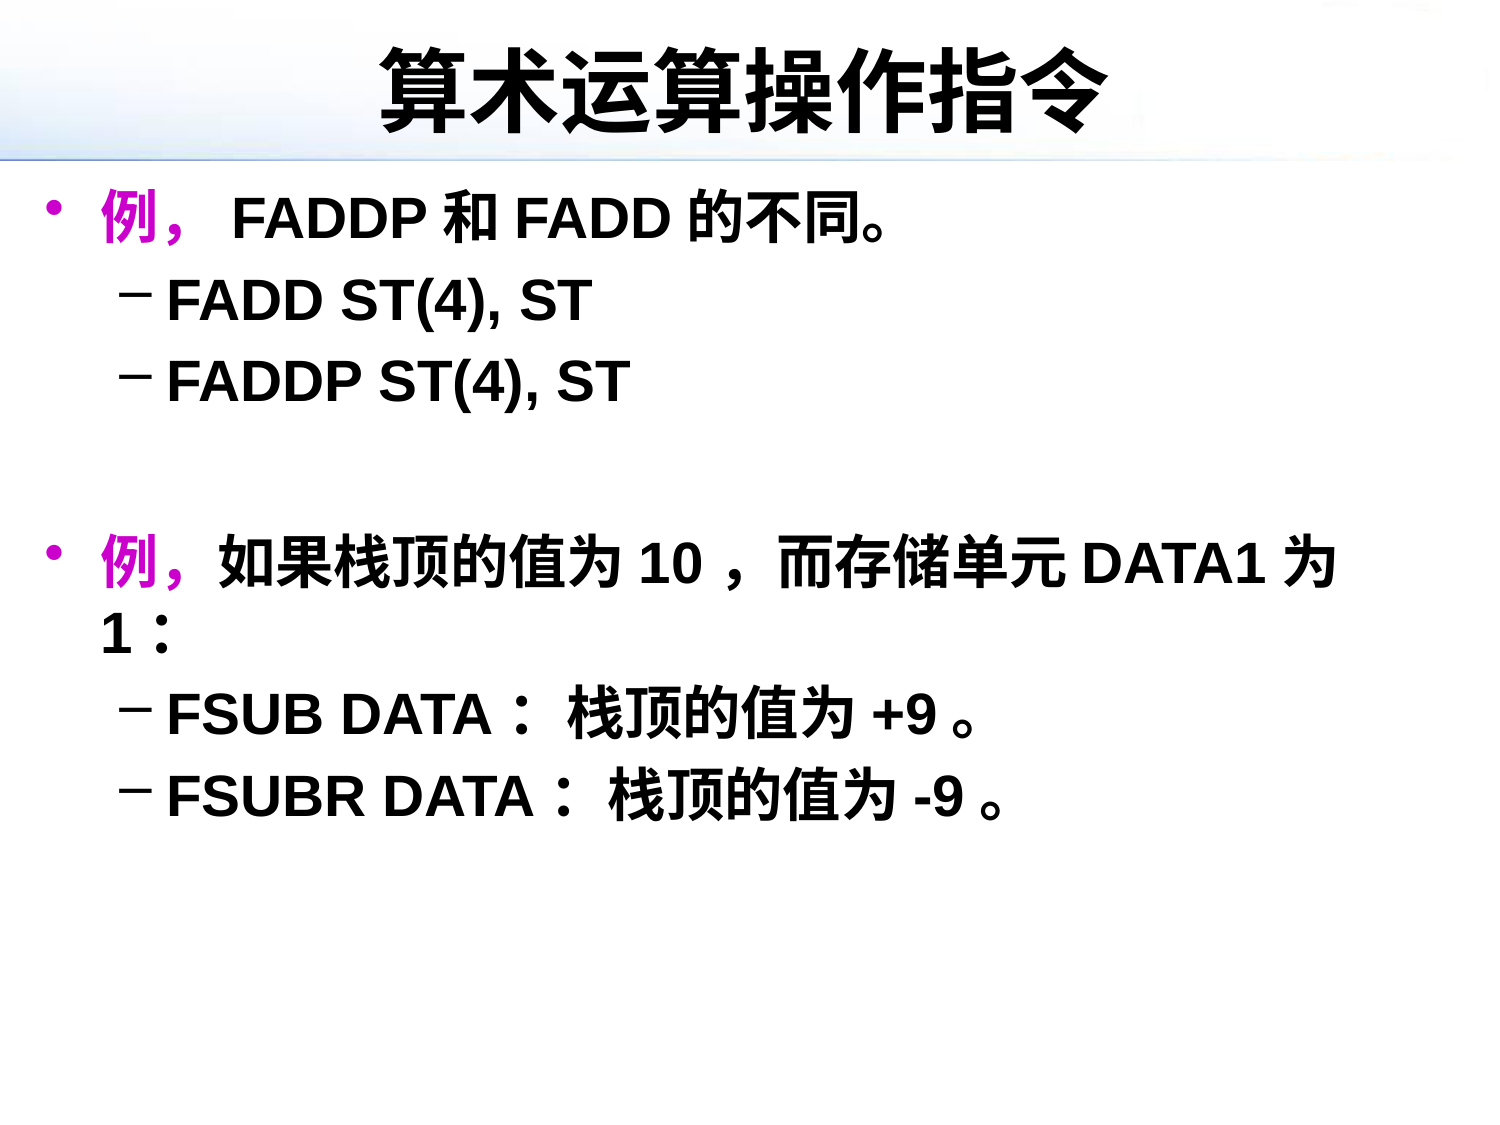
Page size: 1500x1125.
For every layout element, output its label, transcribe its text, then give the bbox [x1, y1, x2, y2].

picture [0, 0, 1500, 161]
list 例，FADDP和FADD的不同。 FADD ST(4), ST FADDP ST(4), ST 例，如果栈顶的值为10，而存储单元DATA1为1： FSUB DATA：栈顶的值为+9。 FSUBR DATA：栈顶的值为-9。 [29, 172, 1459, 1071]
title 算术运算操作指令 [29, 31, 1459, 147]
